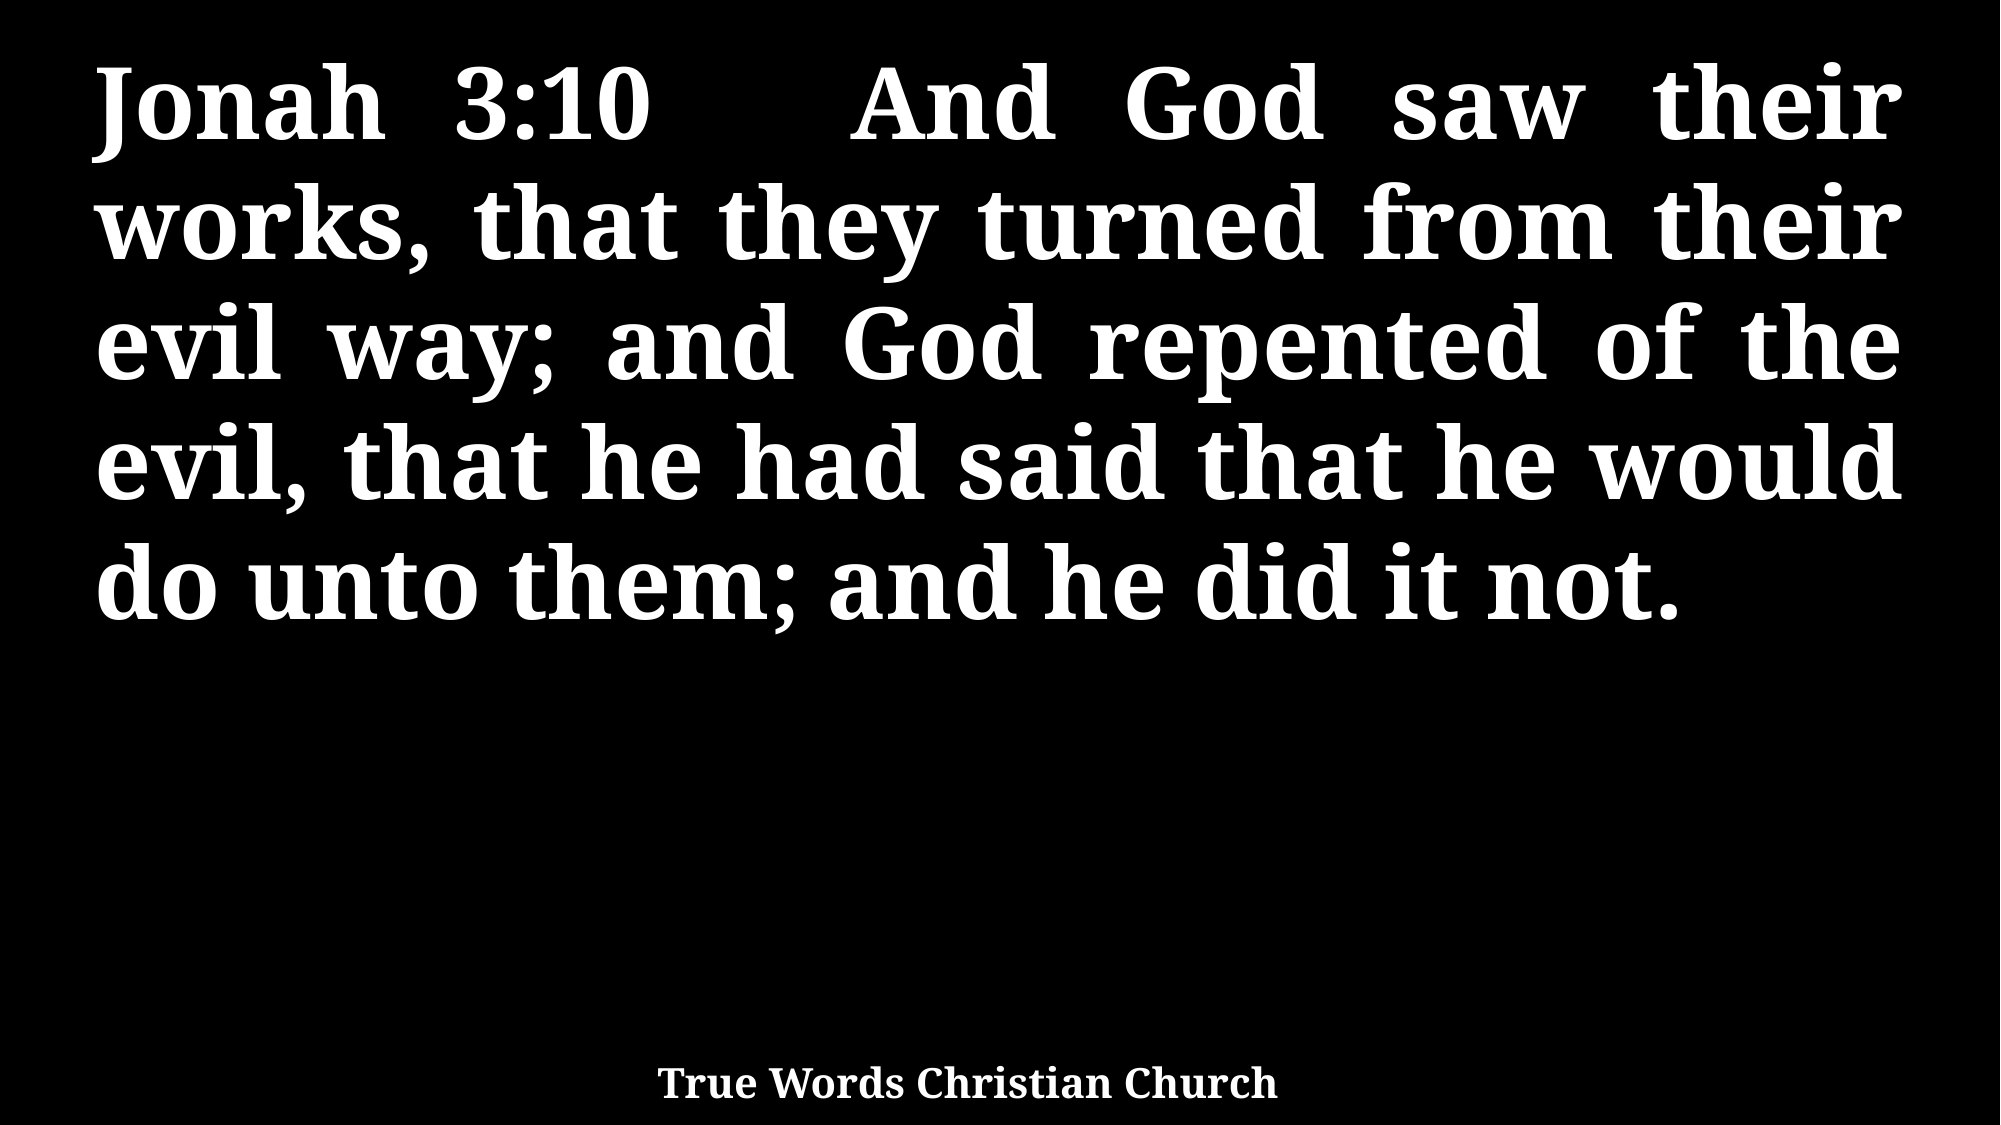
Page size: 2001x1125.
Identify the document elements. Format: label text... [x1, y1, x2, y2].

text_box Jonah 3:10 And God saw their works, that they turned from their evil way; and God repented of the evil, that he had said that he would do unto them; and he did it not. [79, 32, 1921, 647]
text_box True Words Christian Church [642, 1049, 1294, 1114]
